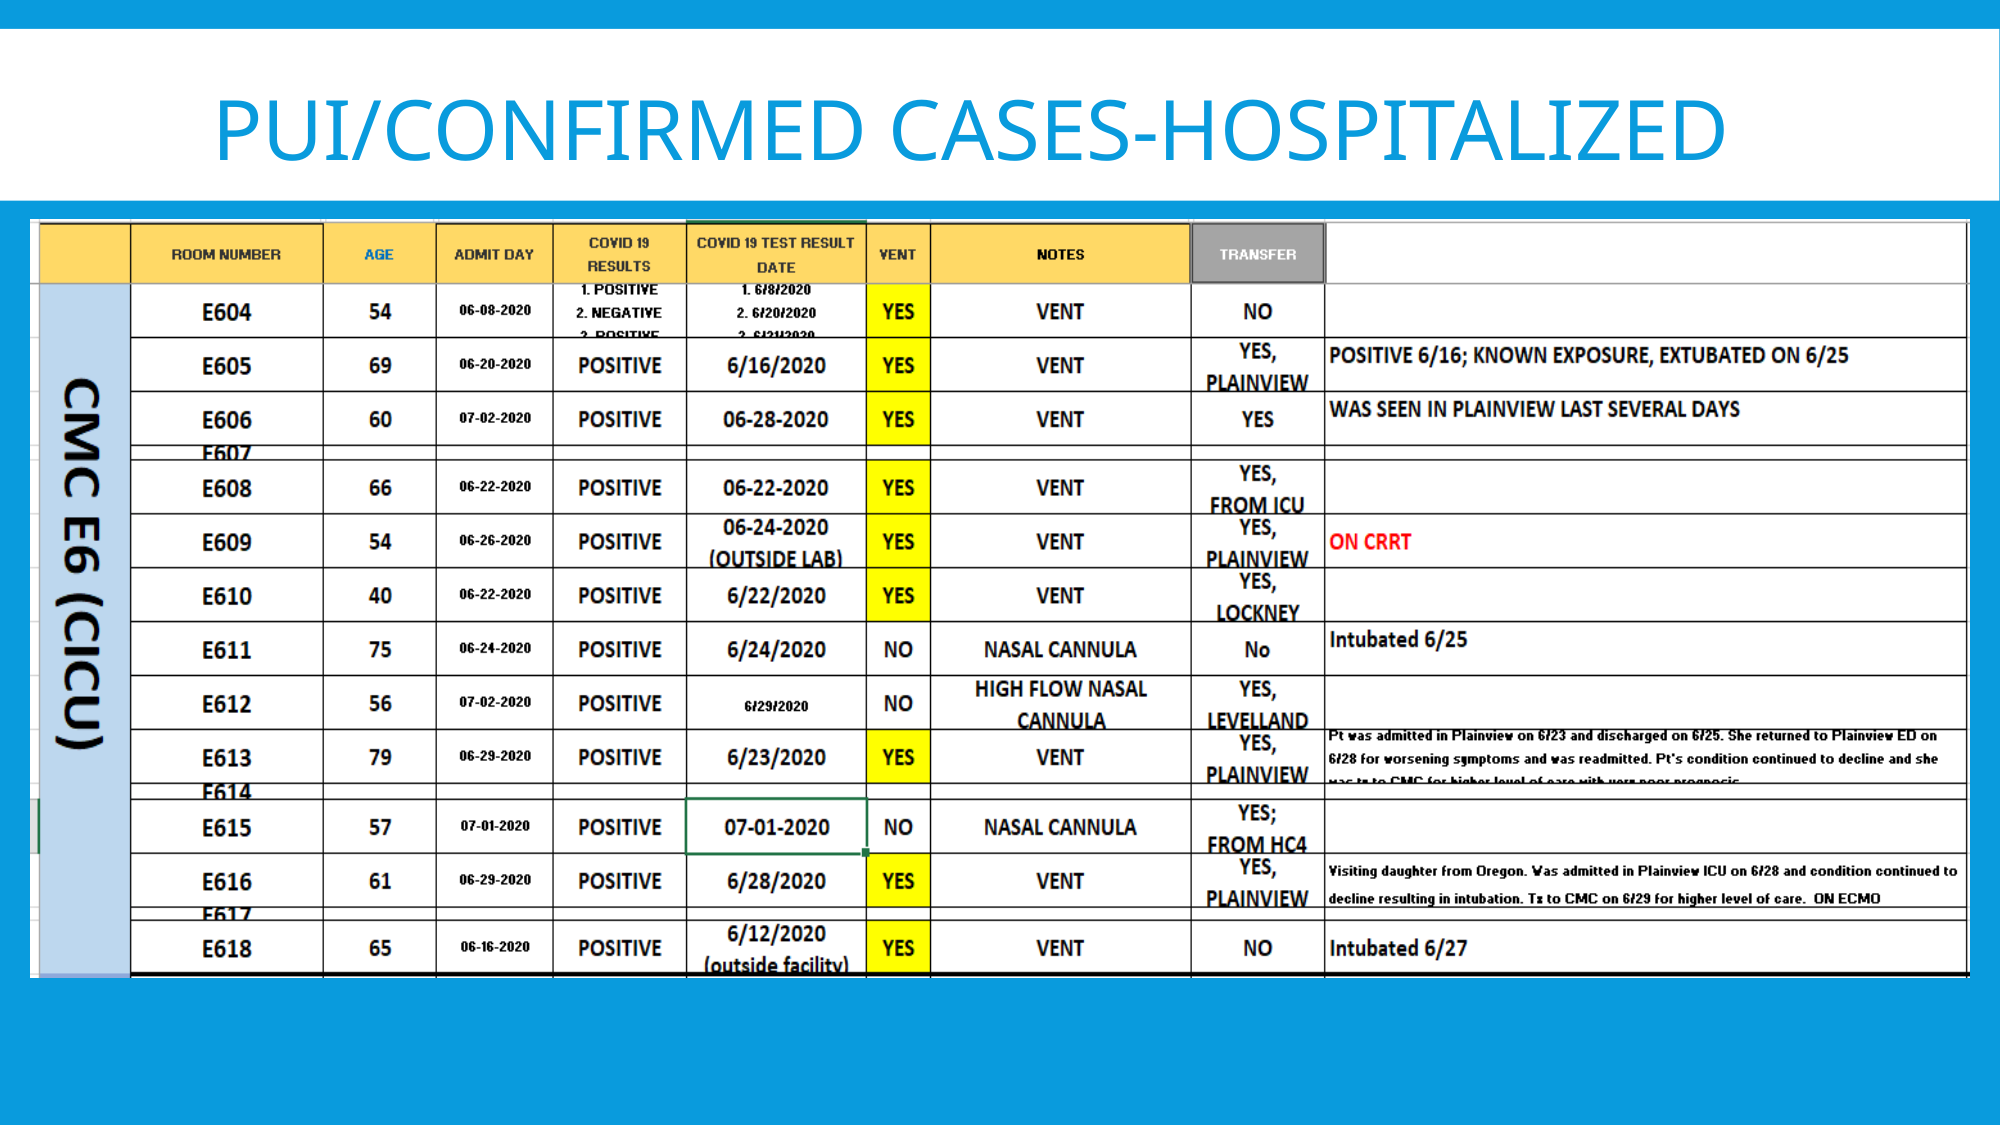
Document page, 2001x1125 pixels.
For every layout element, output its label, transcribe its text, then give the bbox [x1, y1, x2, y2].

picture [31, 220, 1969, 977]
title PUI/Confirmed cases-hospitalized [197, 11, 1803, 200]
text_box [0, 200, 2000, 318]
